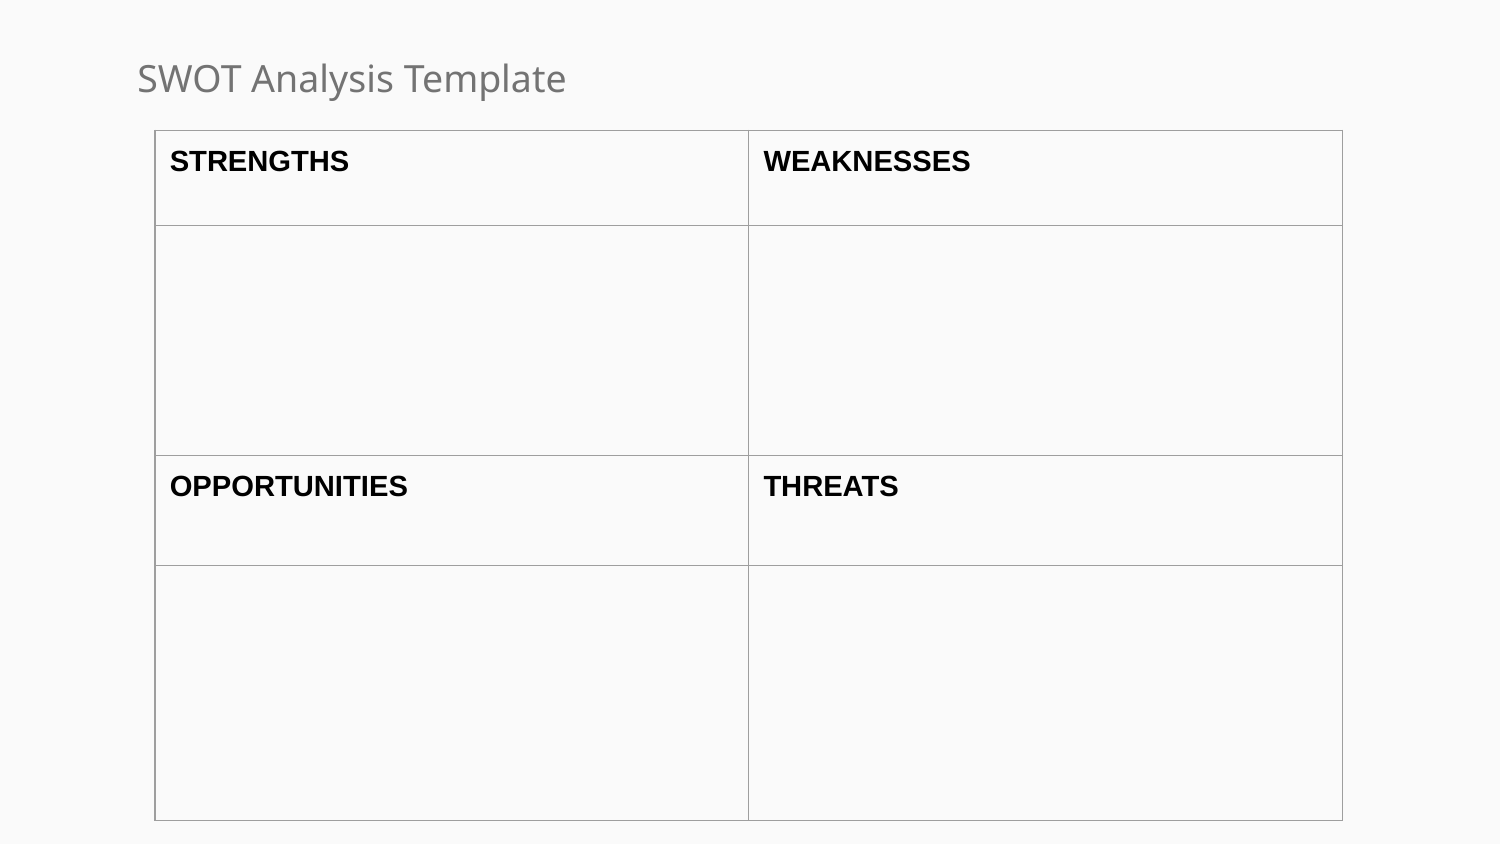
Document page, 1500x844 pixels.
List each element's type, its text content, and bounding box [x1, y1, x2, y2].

text_box [16, 24, 1481, 830]
table_cell [749, 226, 1342, 455]
table_header WEAKNESSES [749, 131, 1342, 225]
table_cell [156, 226, 748, 455]
table_header STRENGTHS [156, 131, 748, 225]
table_cell OPPORTUNITIES [156, 456, 748, 565]
text_box SWOT Analysis Template [122, 39, 1143, 115]
table_cell [156, 566, 748, 820]
table_cell [749, 566, 1342, 820]
table_cell THREATS [749, 456, 1342, 565]
